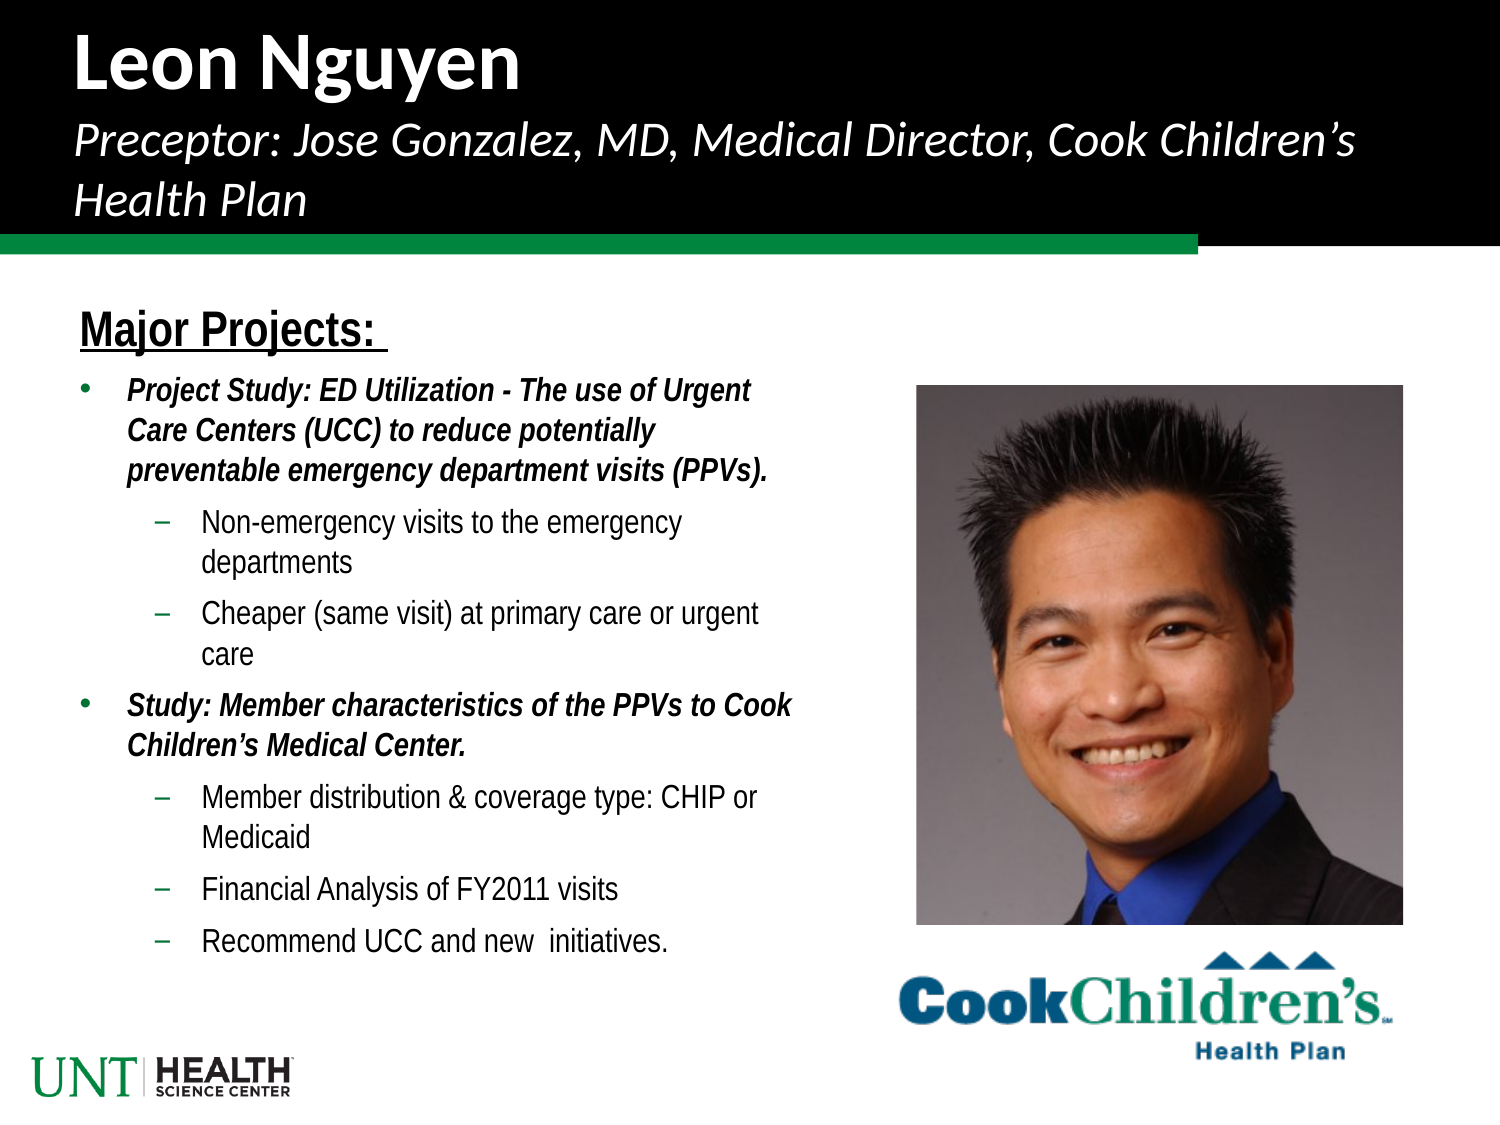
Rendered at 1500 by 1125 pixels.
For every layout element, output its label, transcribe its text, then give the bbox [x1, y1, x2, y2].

list Major Projects: Project Study: ED Utilization - The use of Urgent Care Centers (UCC) to reduce potentially preventable emergency department visits (PPVs). Non-emergency visits to the emergency departments Cheaper (same visit) at primary care or urgent care Study: Member characteristics of the PPVs to Cook Children’s Medical Center. Member distribution & coverage type: CHIP or Medicaid Financial Analysis of FY2011 visits Recommend UCC and new initiatives. [64, 288, 813, 1007]
picture [843, 912, 1445, 1065]
picture [31, 1057, 294, 1097]
title Leon Nguyen Preceptor: Jose Gonzalez, MD, Medical Director, Cook Children’s Health Plan [57, 21, 1500, 210]
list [916, 385, 1404, 910]
